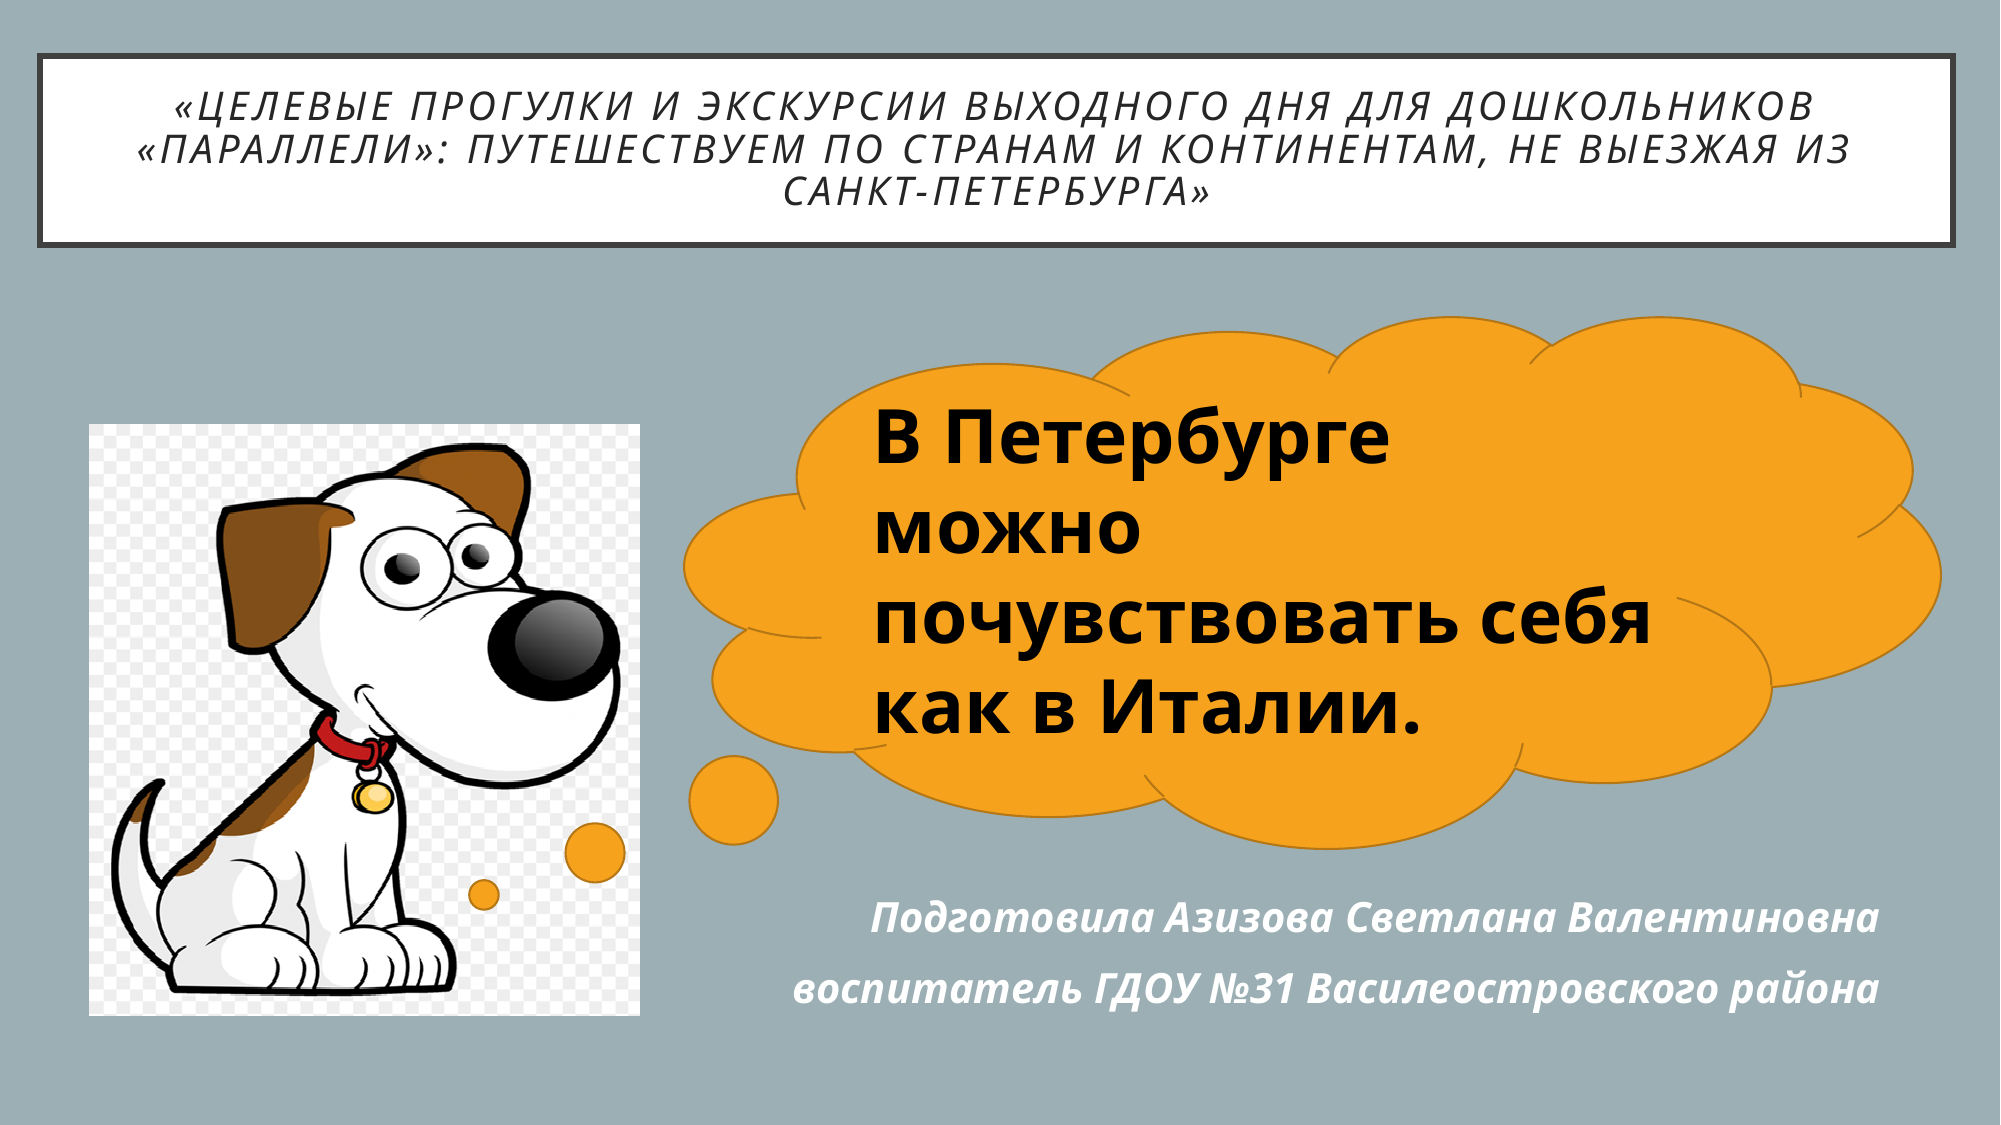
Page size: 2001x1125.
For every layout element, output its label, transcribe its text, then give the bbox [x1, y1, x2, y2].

text_box В Петербурге можно почувствовать себя как в Италии. [683, 316, 1942, 851]
title «Целевые прогулки и экскурсии выходного дня для дошкольников «Параллели»: путешествуем по странам и континентам, не выезжая из Санкт-Петербурга» [37, 53, 1956, 248]
subtitle Подготовила Азизова Светлана Валентиновна воспитатель ГДОУ №31 Василеостровского района [729, 883, 1896, 1054]
picture [89, 424, 640, 1016]
